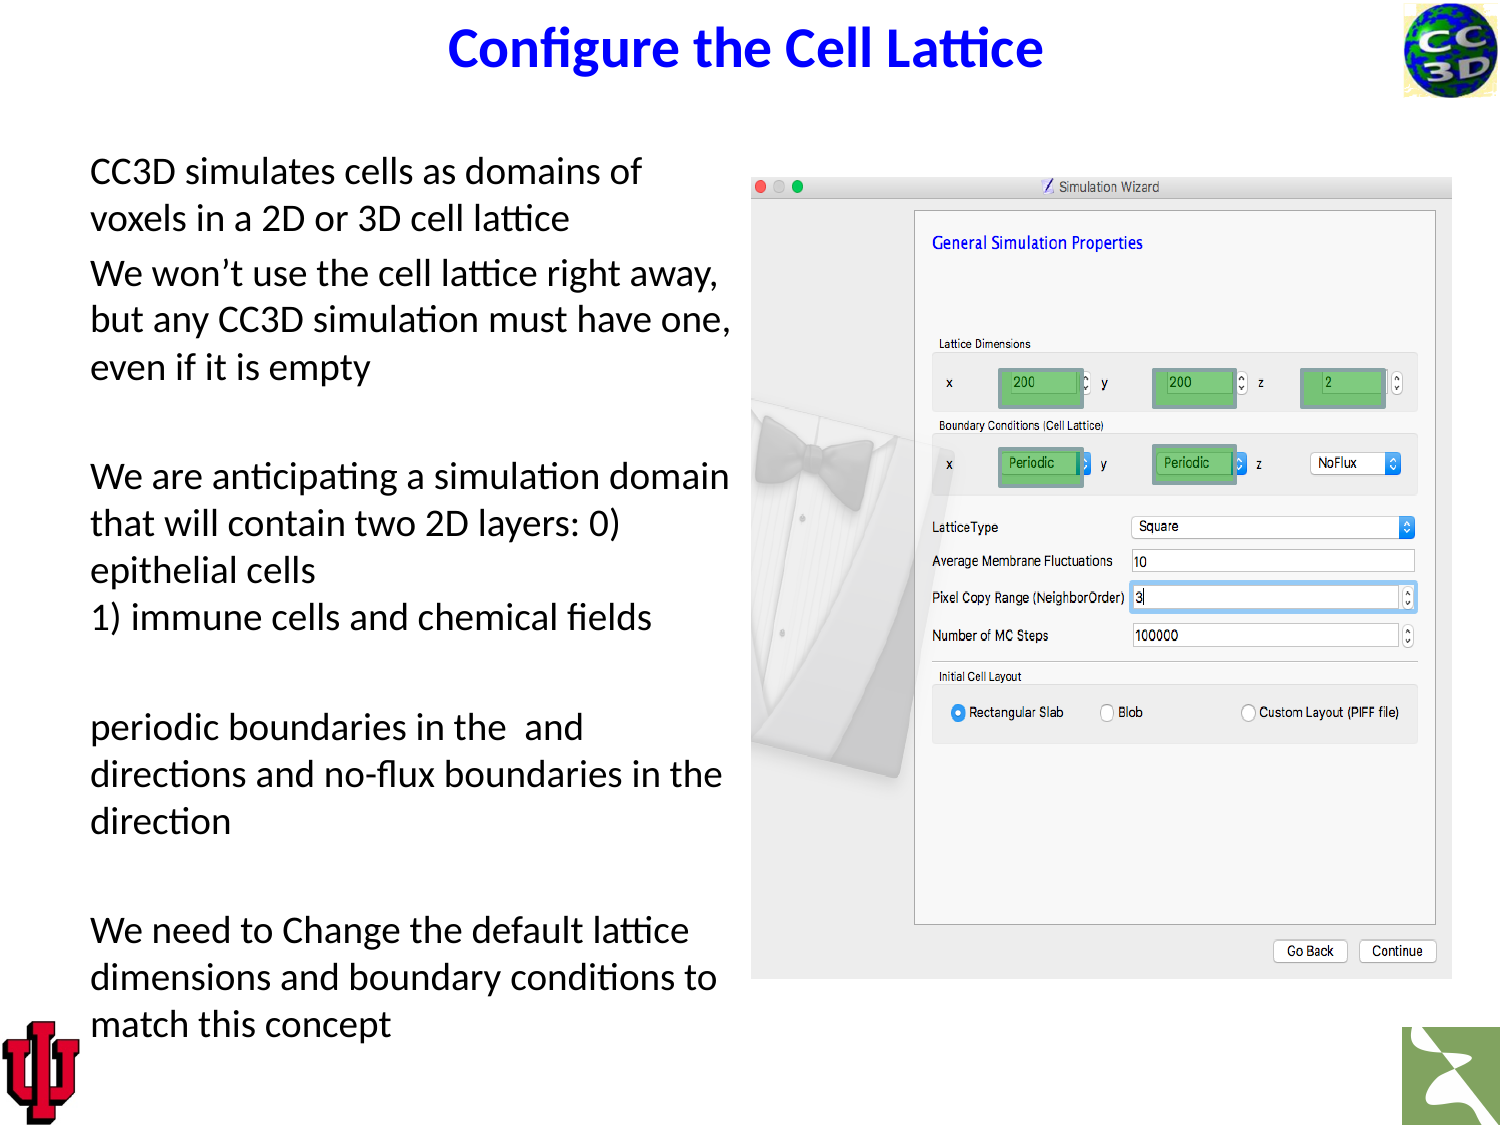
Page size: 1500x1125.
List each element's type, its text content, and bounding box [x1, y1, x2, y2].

picture [0, 1020, 80, 1125]
title Configure the Cell Lattice [71, 2, 1398, 87]
picture [1402, 0, 1500, 102]
picture [1402, 1027, 1500, 1125]
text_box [751, 177, 1452, 979]
